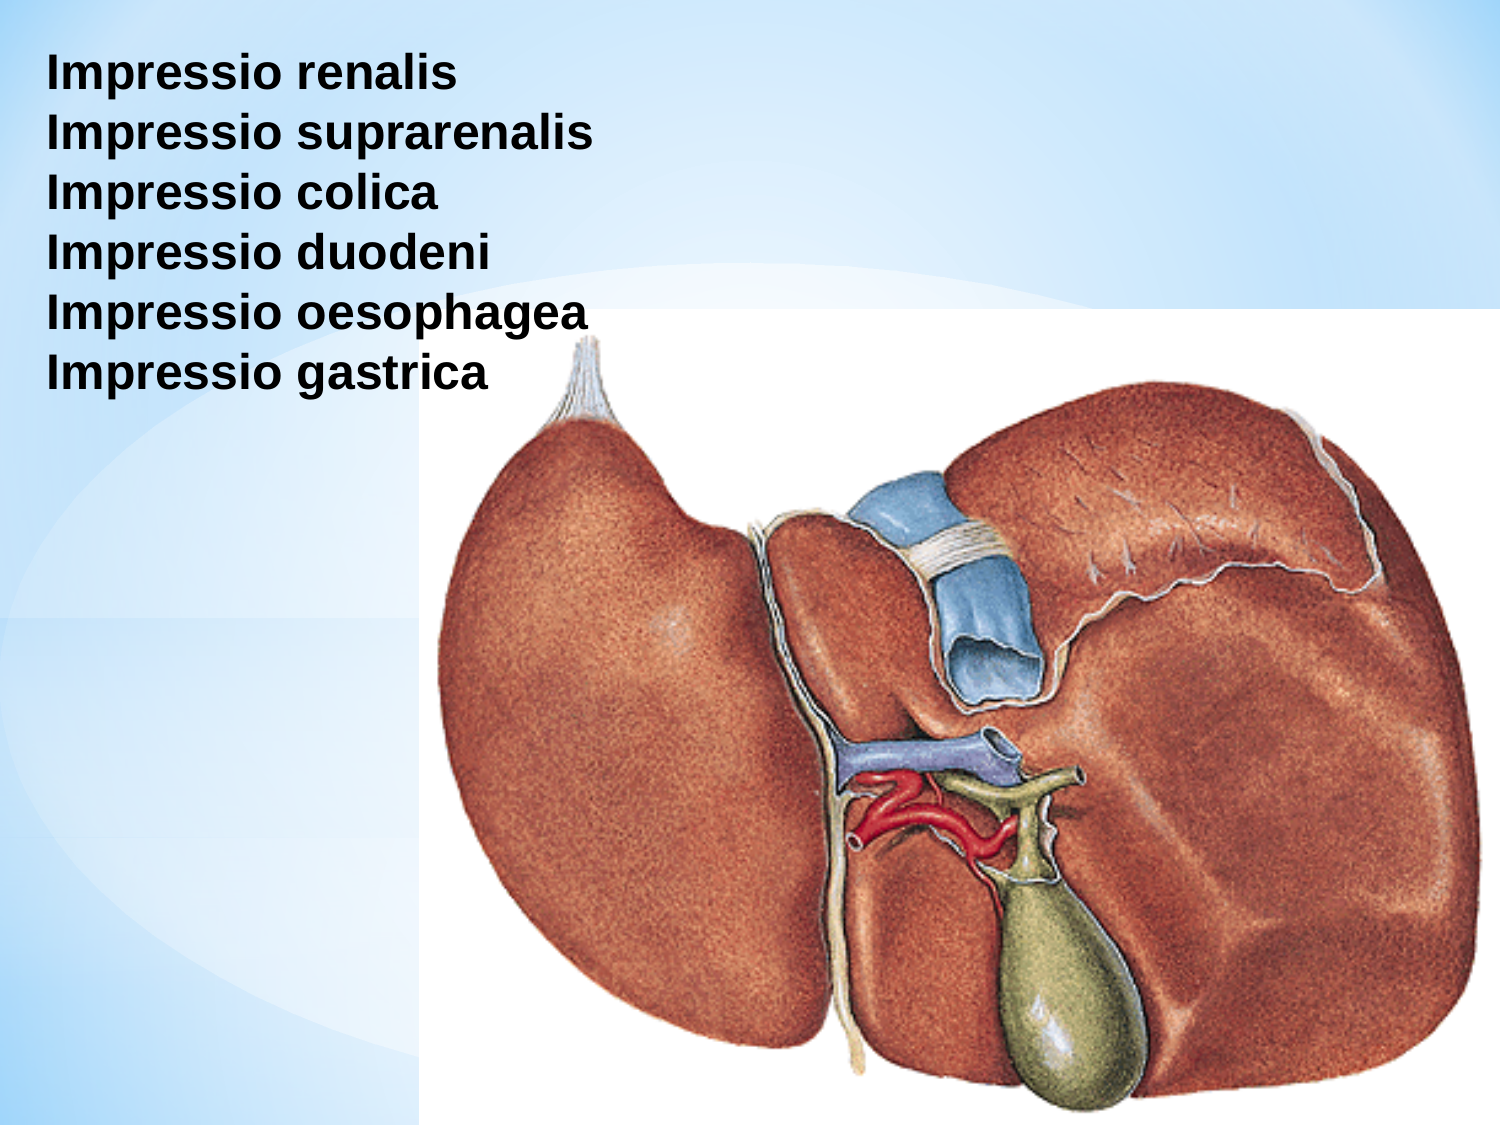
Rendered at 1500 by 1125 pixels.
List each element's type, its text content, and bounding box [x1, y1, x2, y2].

text_box Impressio renalis Impressio suprarenalis Impressio colica Impressio duodeni Impressio oesophagea Impressio gastrica [32, 31, 610, 468]
picture [418, 309, 1500, 1125]
